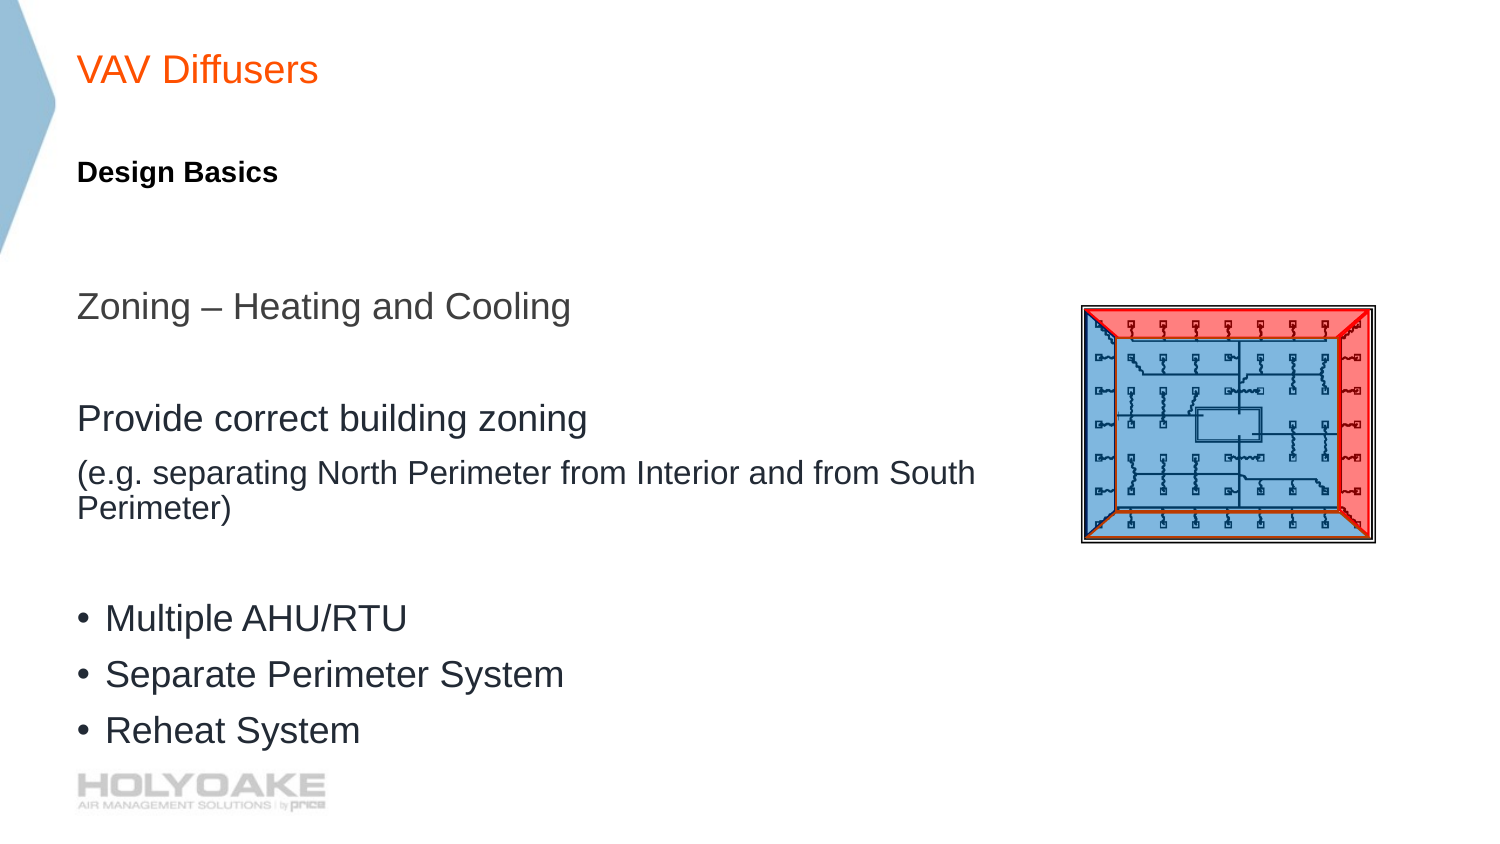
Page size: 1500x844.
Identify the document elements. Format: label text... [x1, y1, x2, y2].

list Zoning – Heating and Cooling Provide correct building zoning (e.g. separating North Perimeter from Interior and from South Perimeter) Multiple AHU/RTU Separate Perimeter System Reheat System [61, 279, 1071, 805]
list Design Basics [61, 150, 1262, 197]
picture [0, 0, 1500, 844]
title VAV Diffusers [61, 41, 1262, 100]
